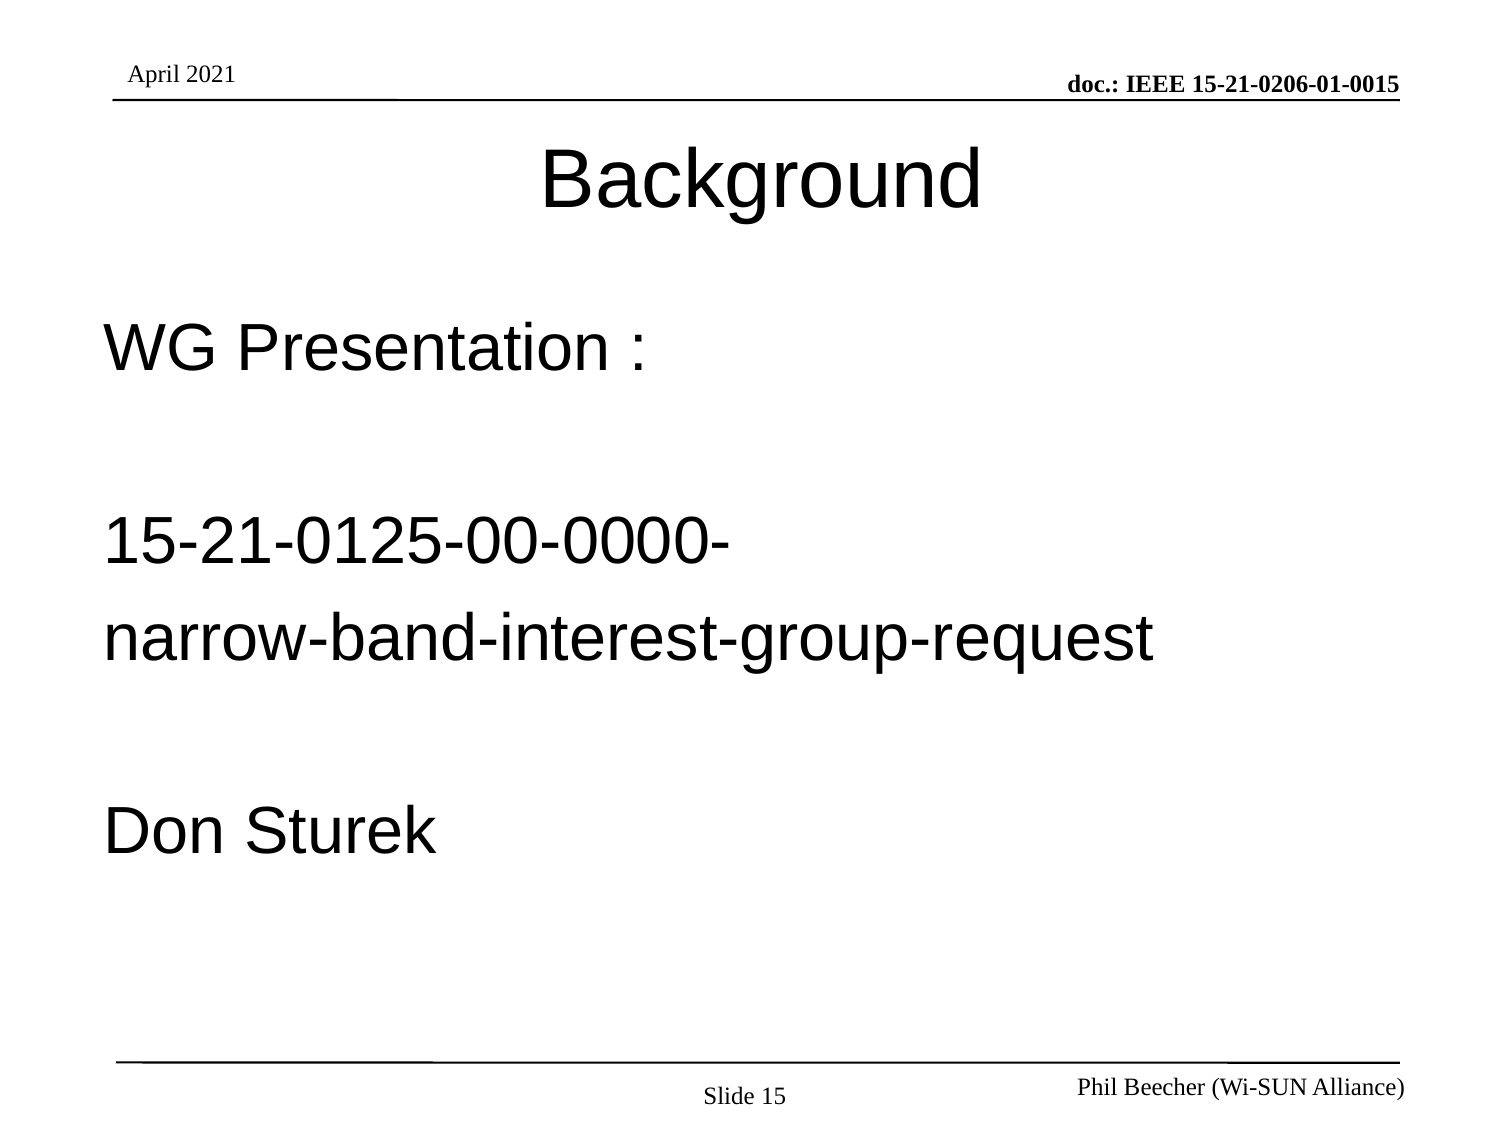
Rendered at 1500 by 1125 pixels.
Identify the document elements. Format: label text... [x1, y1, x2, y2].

list WG Presentation : 15-21-0125-00-0000- narrow-band-interest-group-request Don Sturek [88, 296, 1424, 1013]
slide_number Slide 15 [690, 1075, 799, 1115]
title Background [125, 112, 1399, 237]
